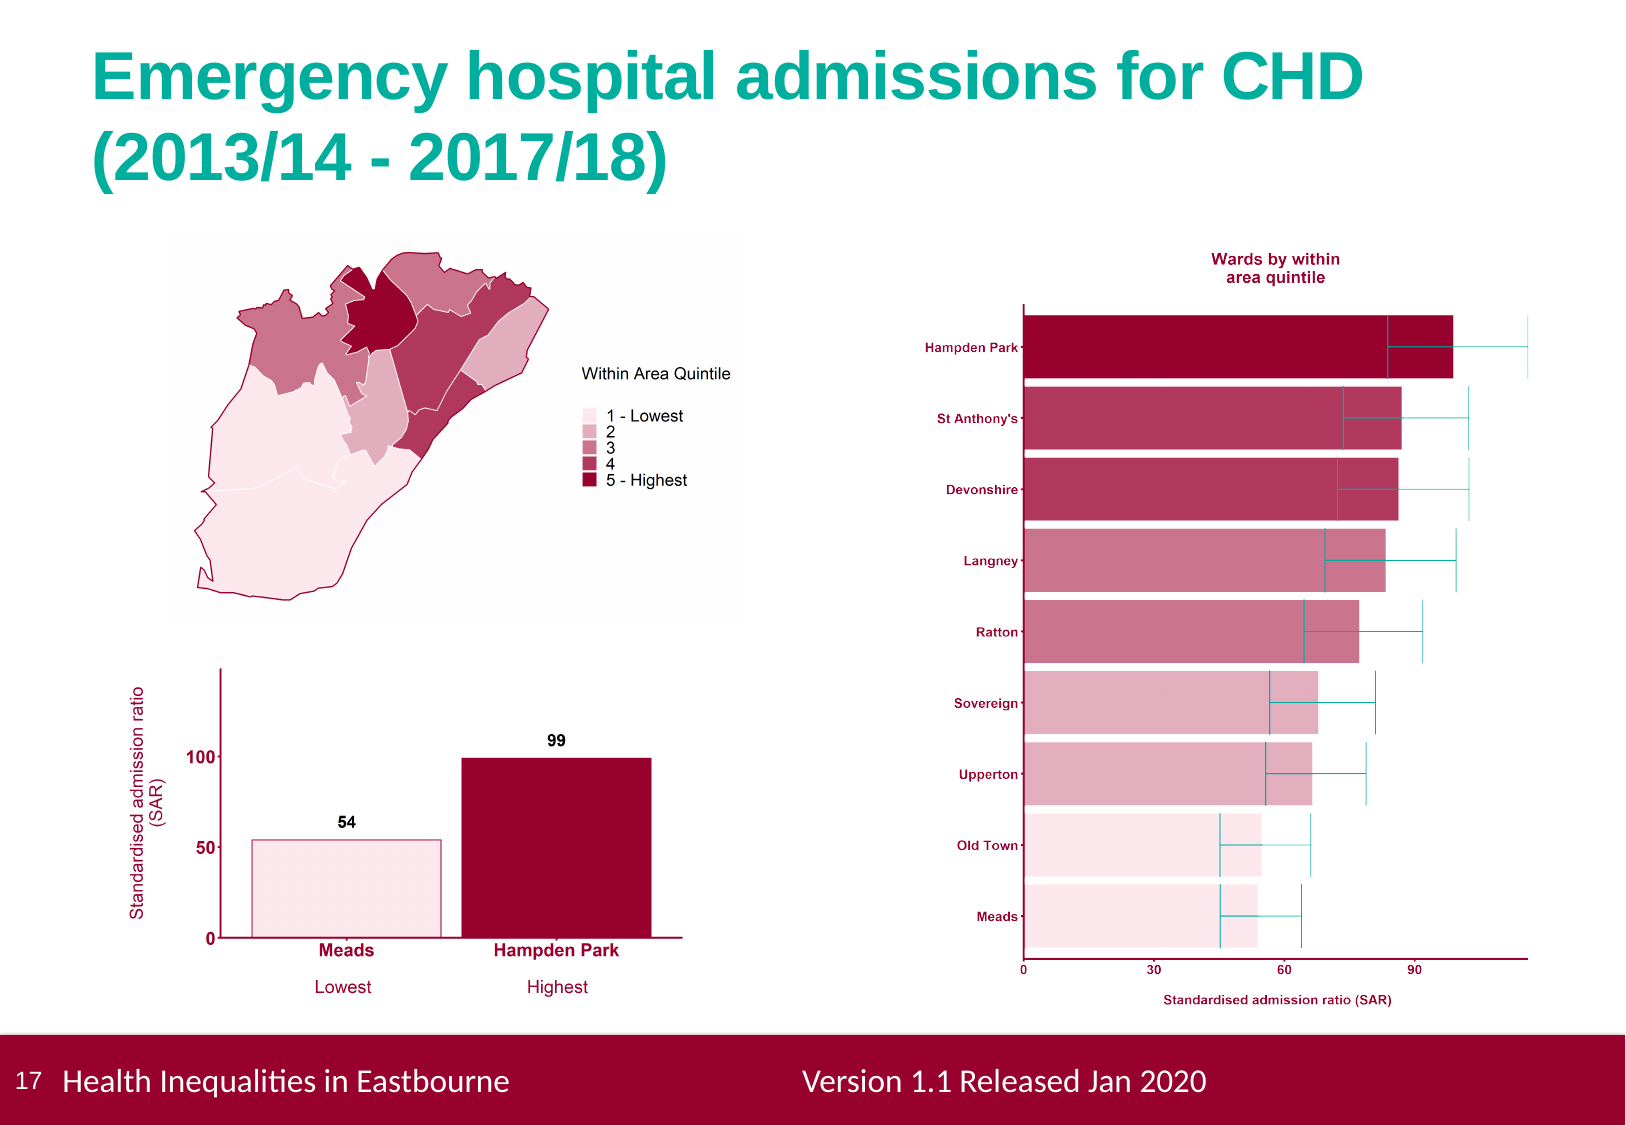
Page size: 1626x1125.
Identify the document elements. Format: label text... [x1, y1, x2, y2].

title Emergency hospital admissions for CHD (2013/14 - 2017/18) [91, 19, 1534, 207]
picture [60, 230, 850, 625]
text_box Health Inequalities in Eastbourne Version 1.1 Released Jan 2020 [10, 1052, 1448, 1107]
picture [124, 663, 688, 1002]
picture [903, 224, 1534, 1013]
